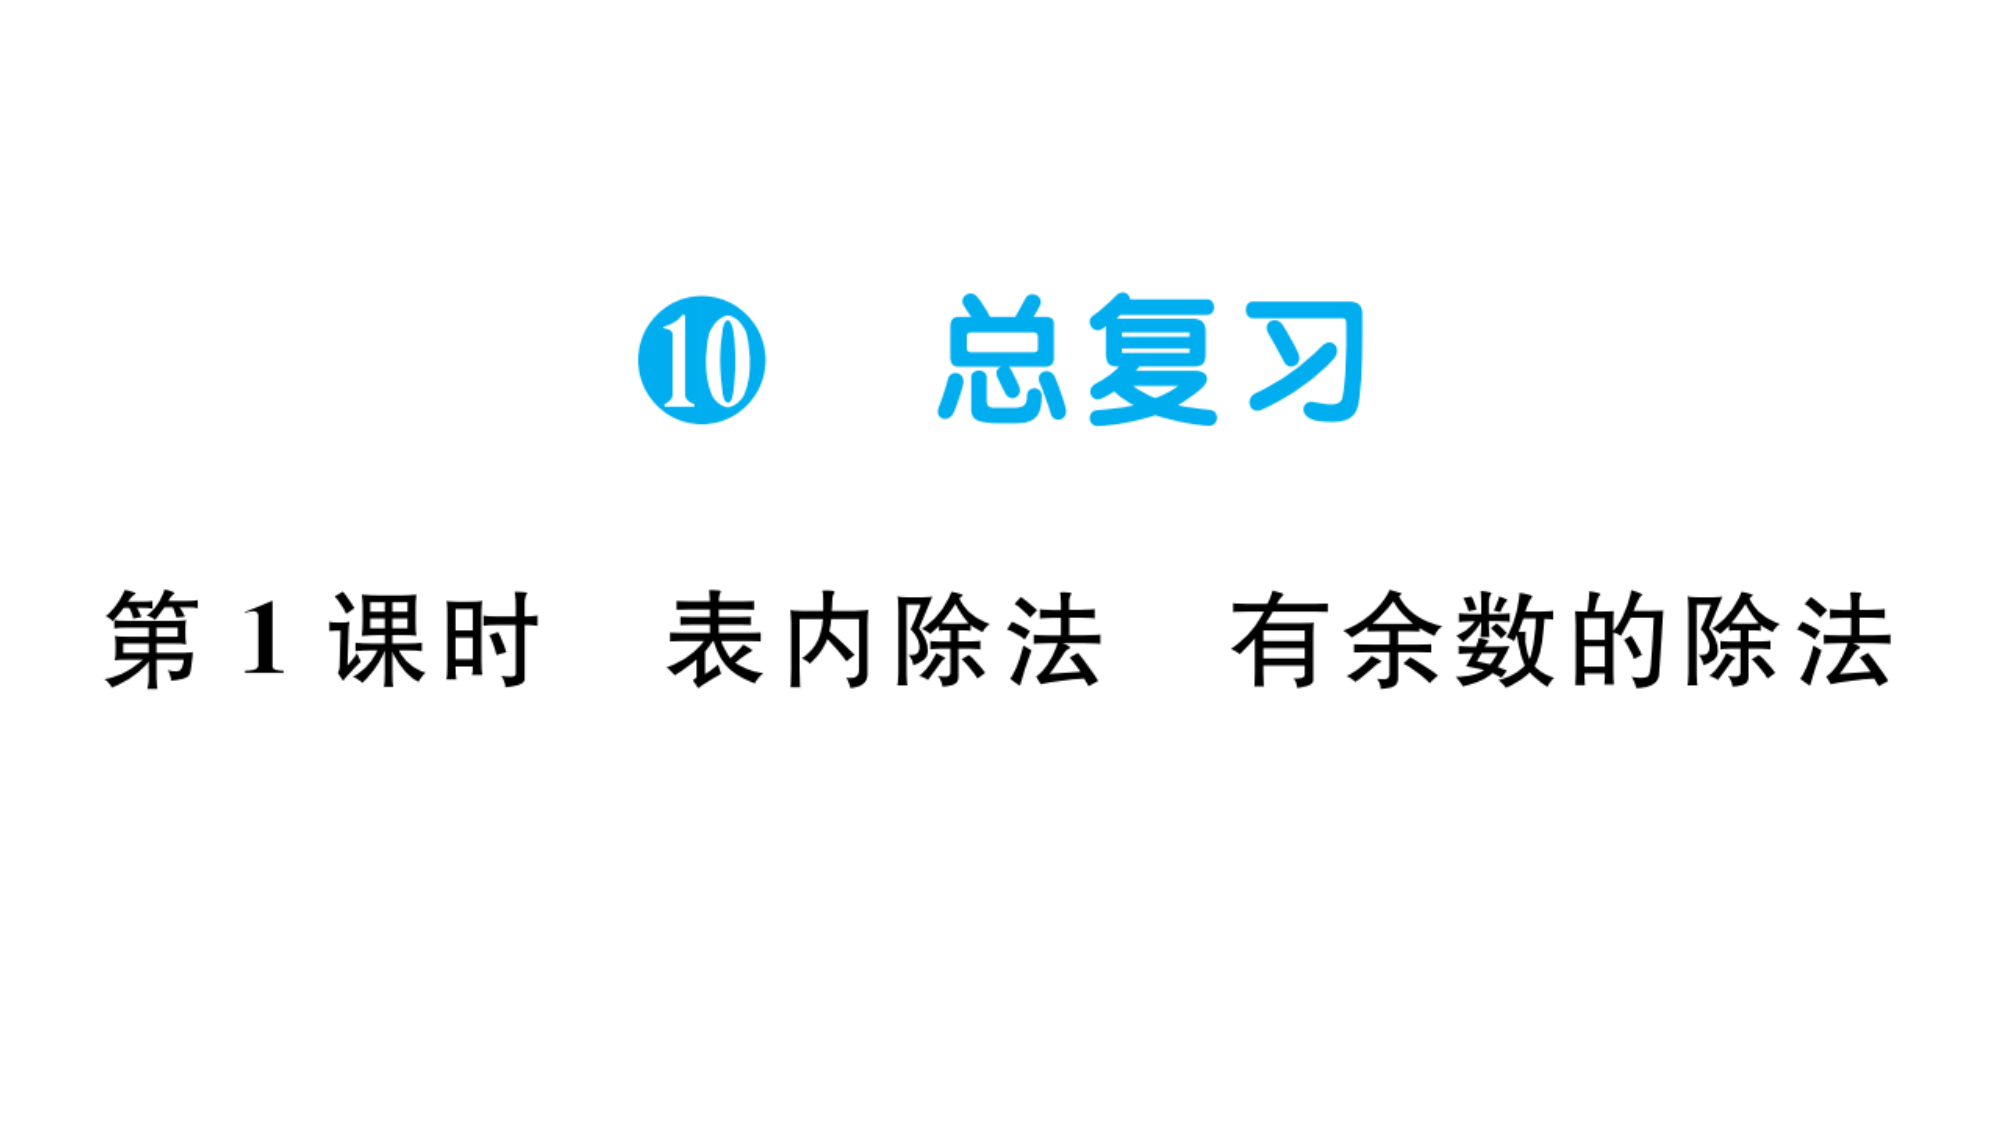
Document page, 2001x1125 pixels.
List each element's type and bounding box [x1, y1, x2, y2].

picture [87, 574, 1913, 714]
picture [604, 267, 1396, 445]
